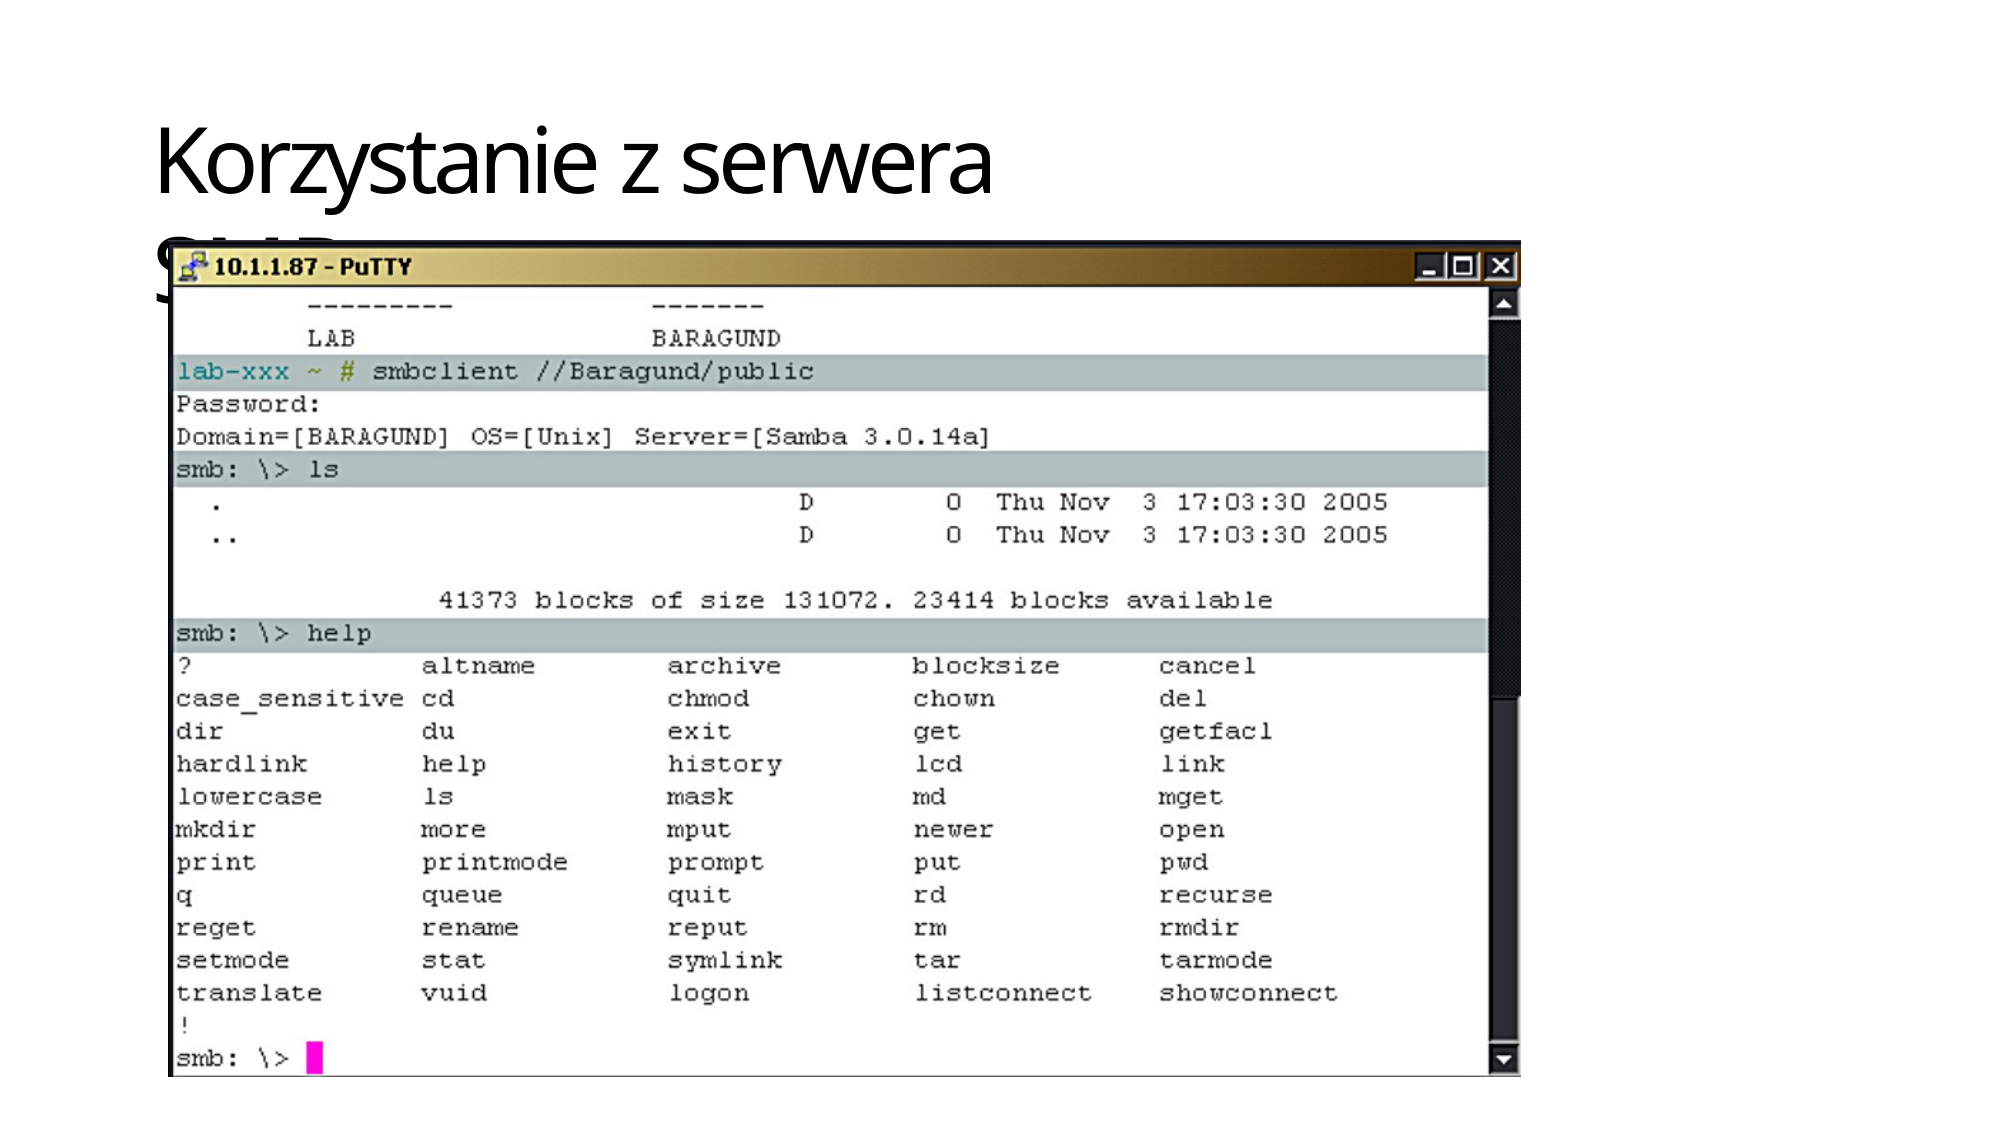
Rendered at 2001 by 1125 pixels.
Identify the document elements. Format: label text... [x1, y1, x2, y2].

title Korzystanie z serwera SMB [150, 100, 1134, 323]
text_box [168, 240, 1521, 1077]
